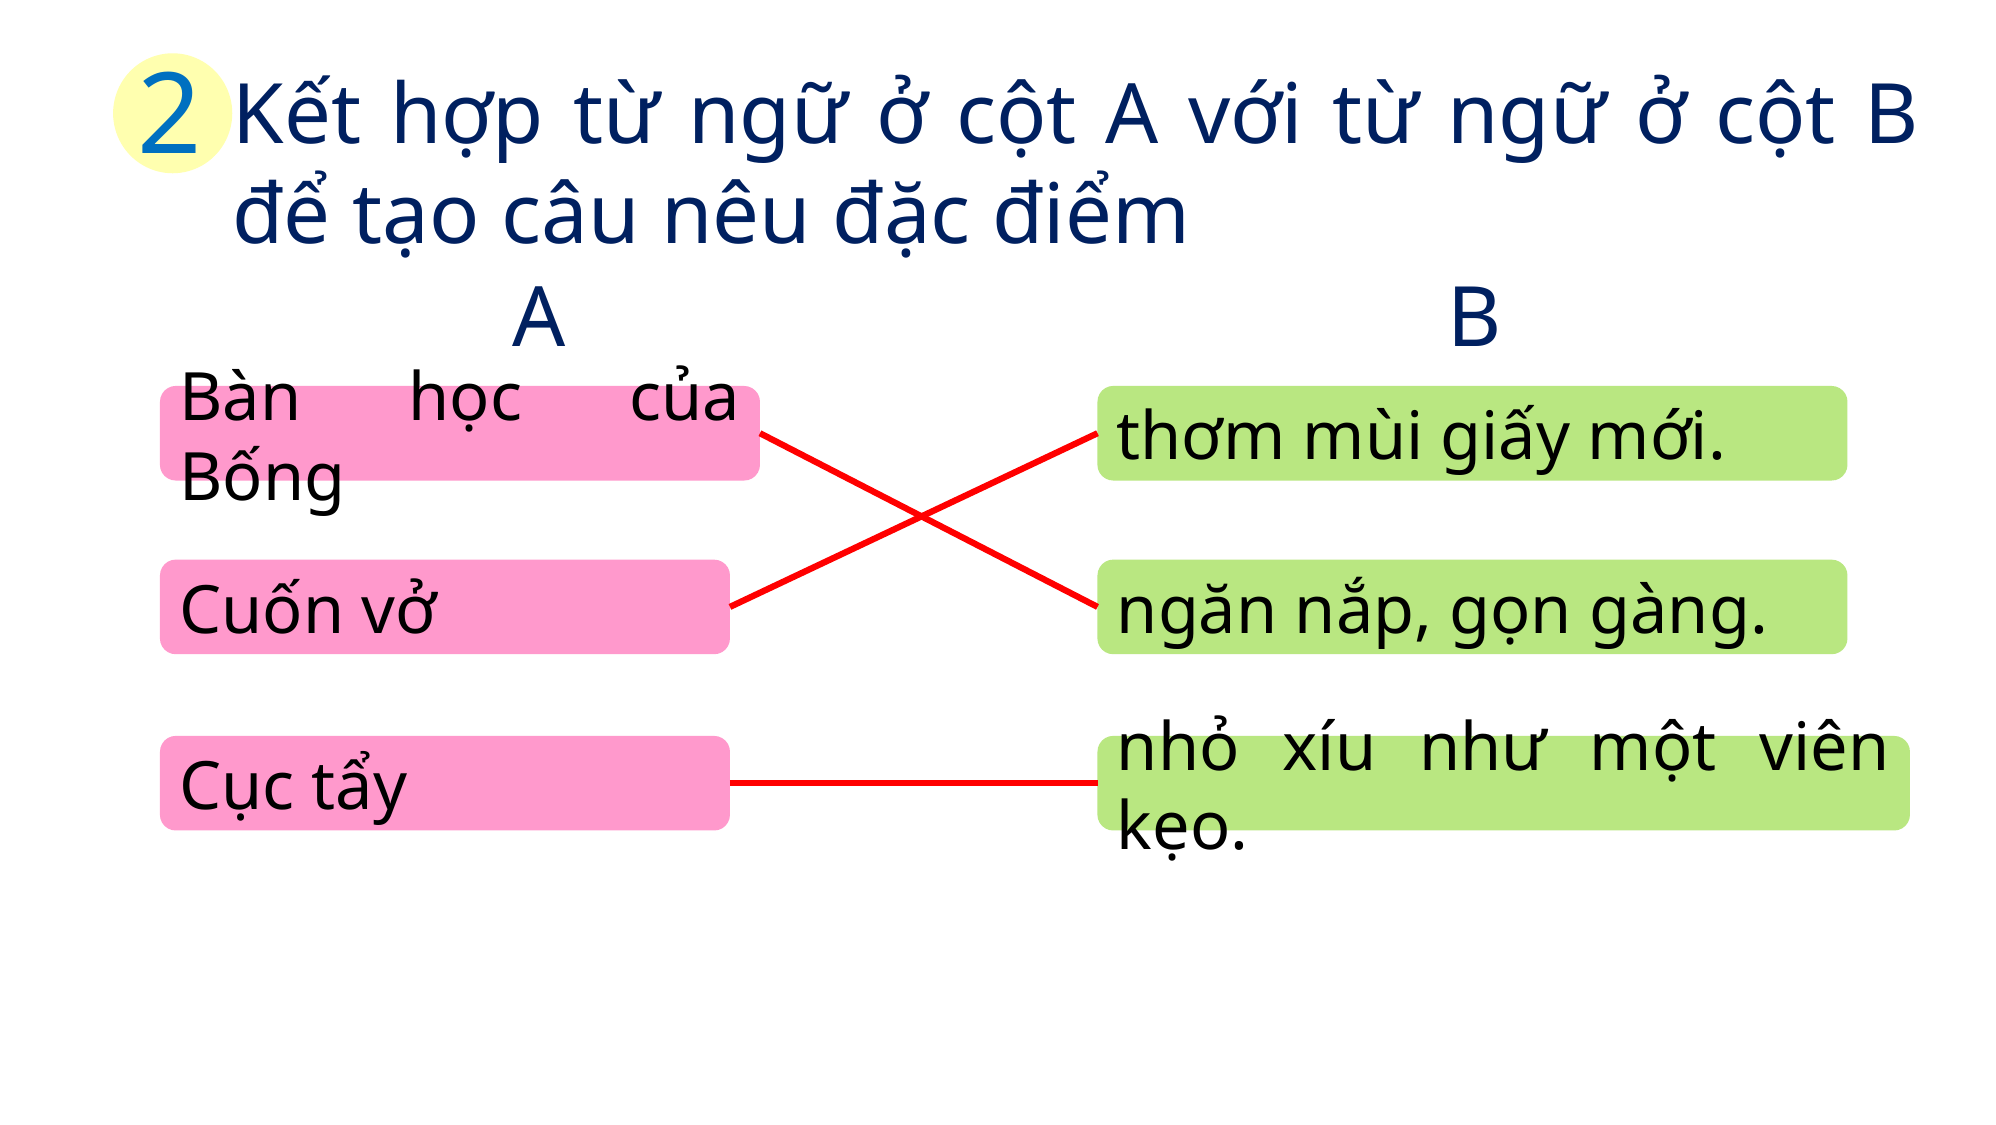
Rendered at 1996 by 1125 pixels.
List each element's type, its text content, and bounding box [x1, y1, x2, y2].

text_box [729, 432, 1098, 608]
text_box thơm mùi giấy mới. [1095, 383, 1850, 483]
text_box nhỏ xíu như một viên kẹo. [1095, 733, 1913, 833]
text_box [112, 53, 1936, 271]
text_box A [460, 282, 618, 371]
text_box Cuốn vở [157, 557, 733, 657]
text_box Cục tẩy [157, 733, 733, 833]
text_box B [1395, 282, 1554, 371]
text_box ngăn nắp, gọn gàng. [1095, 557, 1850, 657]
text_box Bàn học của Bống [157, 383, 763, 483]
